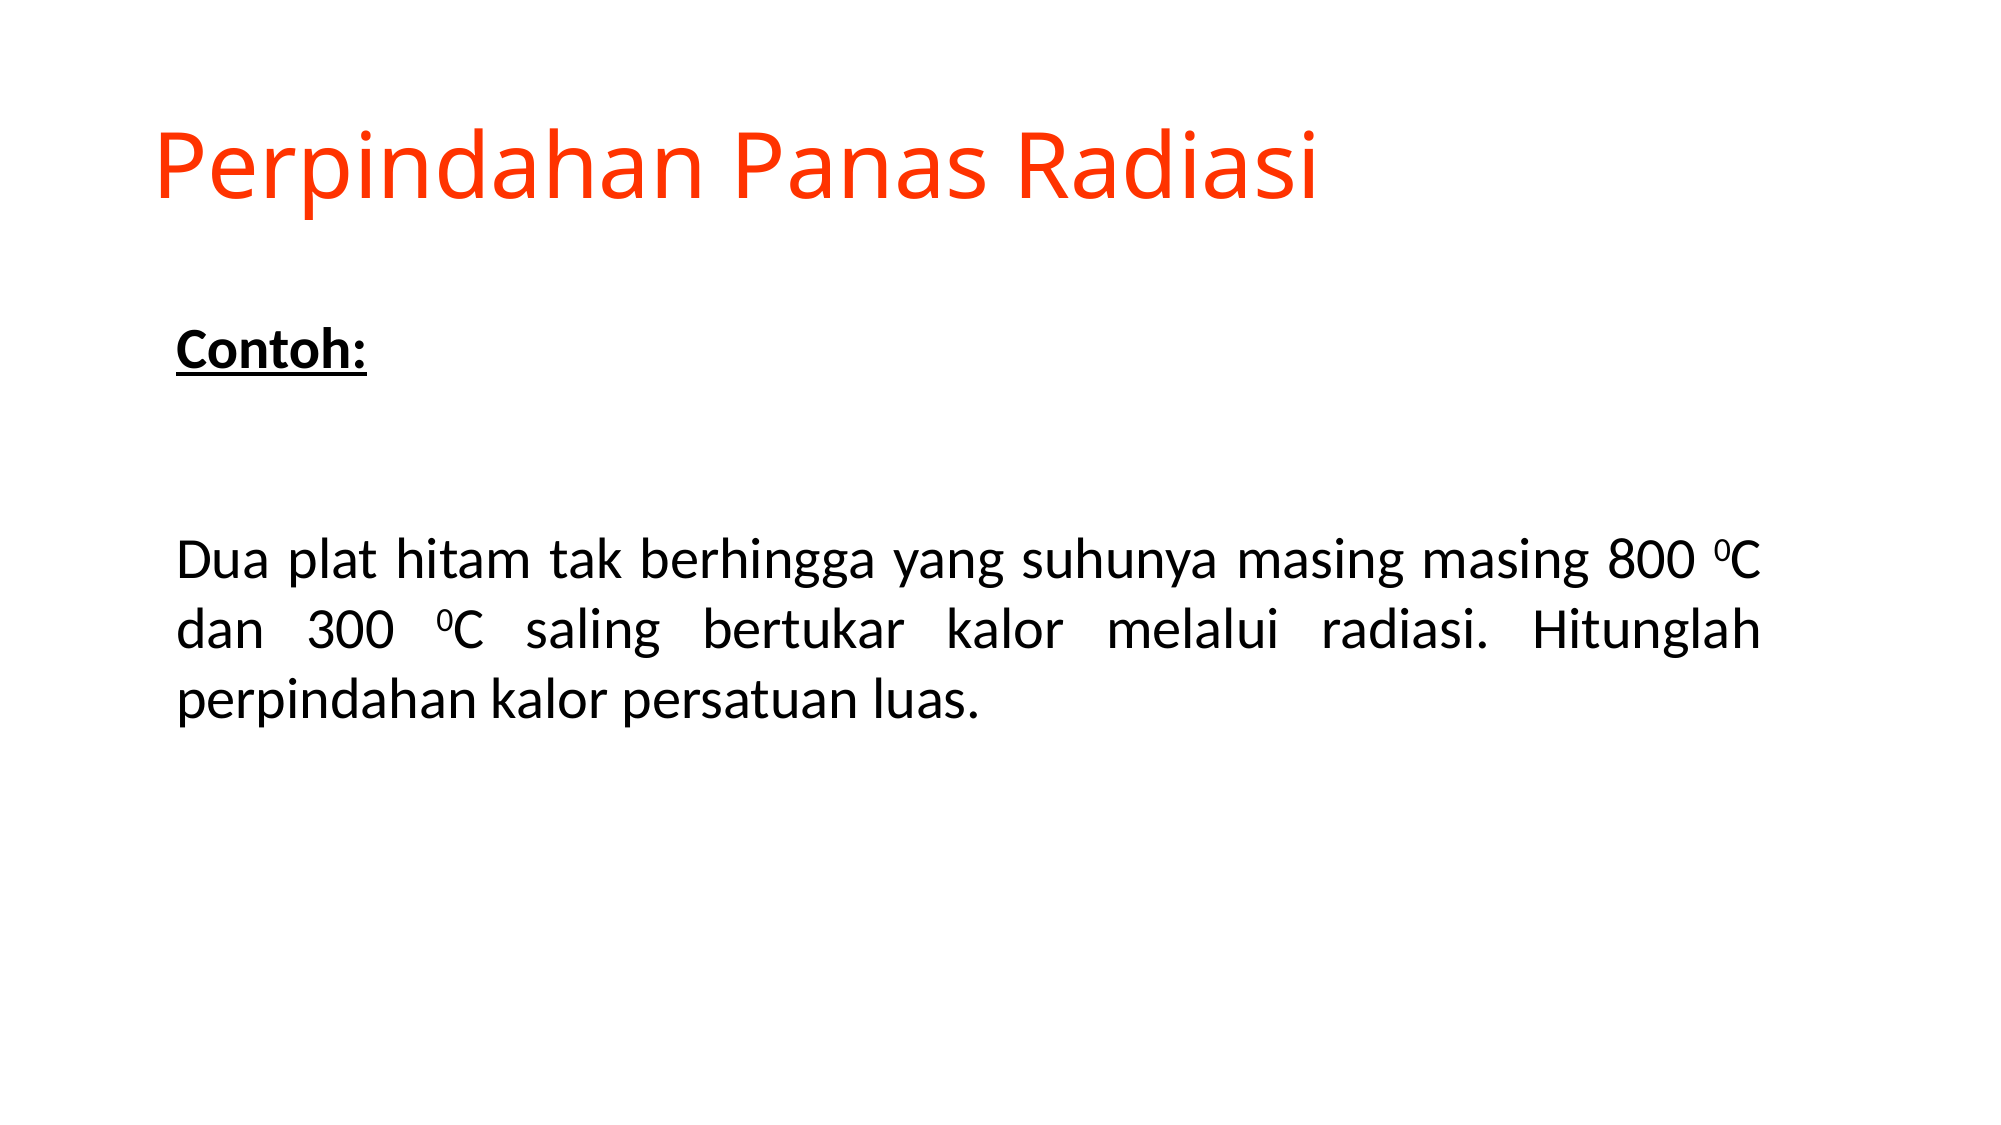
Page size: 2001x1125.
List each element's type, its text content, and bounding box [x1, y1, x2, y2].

title Perpindahan Panas Radiasi [137, 59, 1863, 278]
text_box Contoh: Dua plat hitam tak berhingga yang suhunya masing masing 800 0C dan 300 0C saling bertukar kalor melalui radiasi. Hitunglah perpindahan kalor persatuan luas. [161, 302, 1777, 738]
